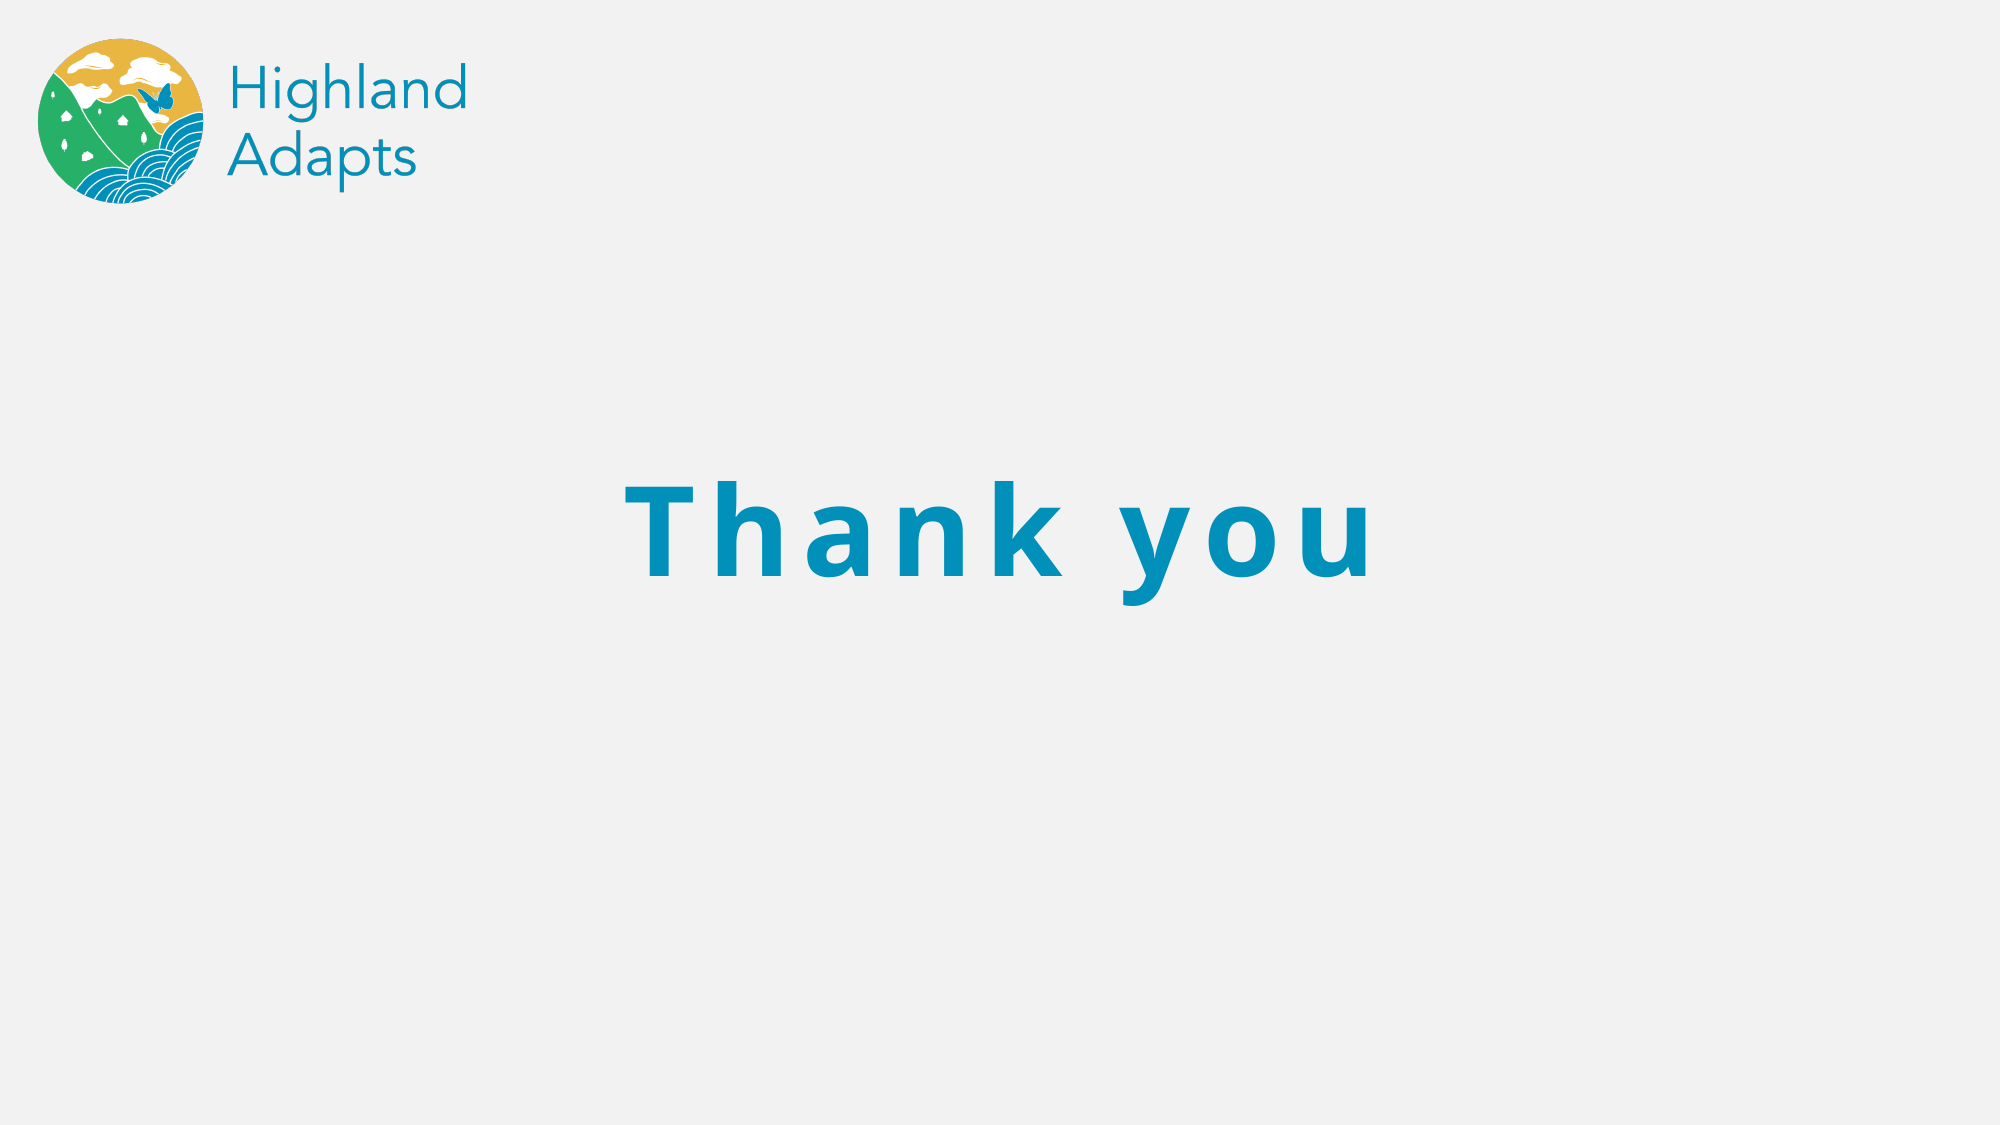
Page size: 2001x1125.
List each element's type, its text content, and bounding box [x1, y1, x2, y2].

text_box Thank you [493, 444, 1507, 610]
picture [29, 28, 474, 214]
